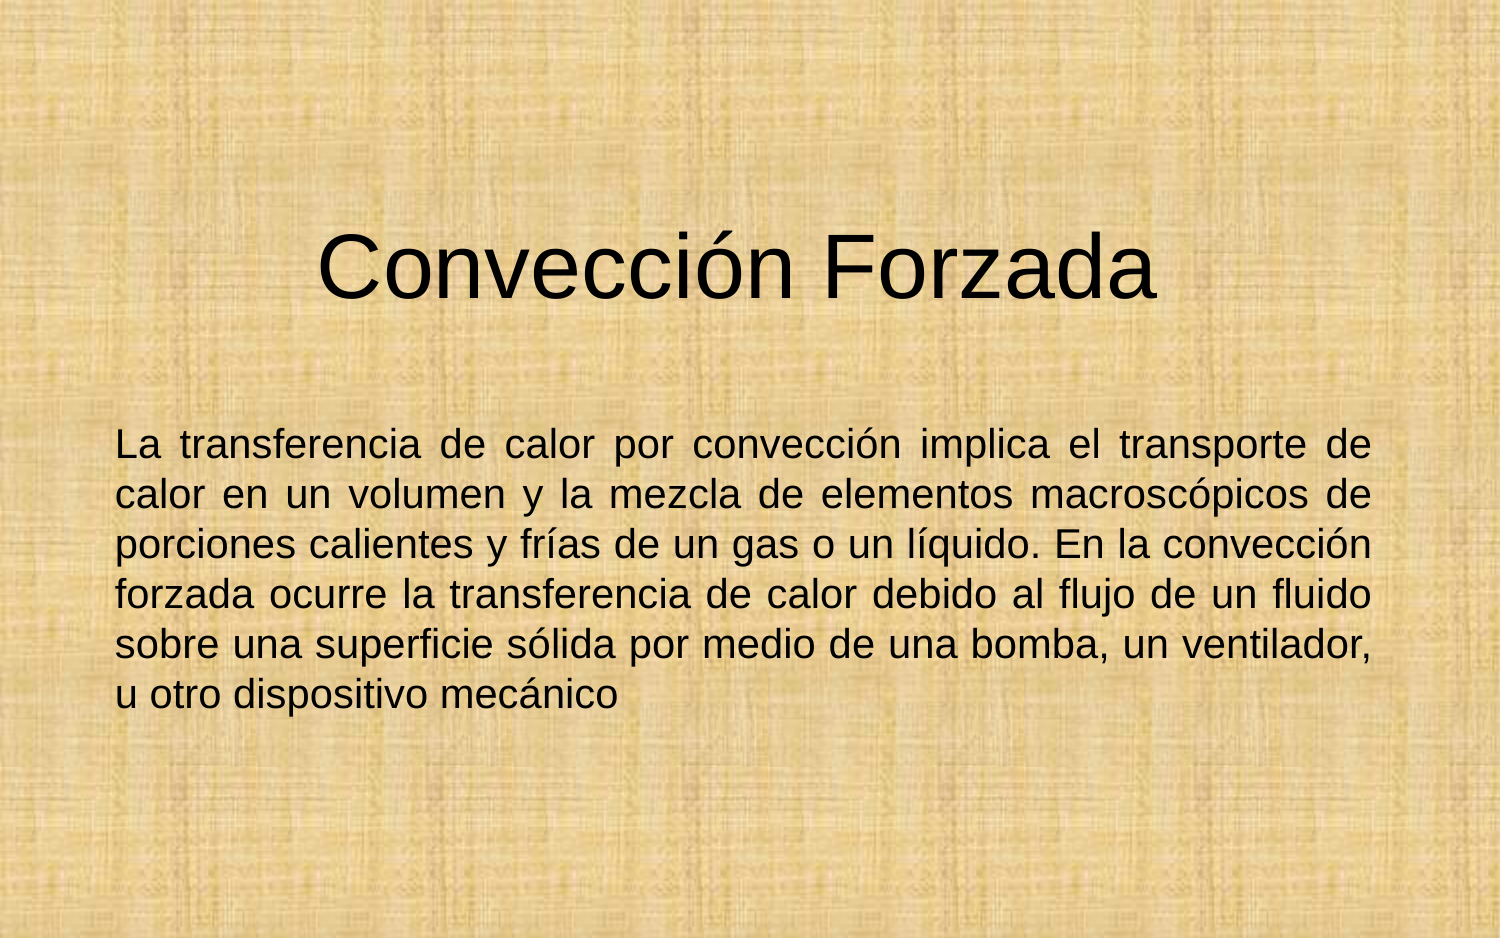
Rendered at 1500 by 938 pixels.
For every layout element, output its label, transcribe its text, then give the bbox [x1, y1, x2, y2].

text_box La transferencia de calor por convección implica el transporte de calor en un volumen y la mezcla de elementos macroscópicos de porciones calientes y frías de un gas o un líquido. En la convección forzada ocurre la transferencia de calor debido al flujo de un fluido sobre una superficie sólida por medio de una bomba, un ventilador, u otro dispositivo mecánico [100, 409, 1388, 725]
title Convección Forzada [100, 161, 1376, 363]
picture [0, 0, 1500, 938]
